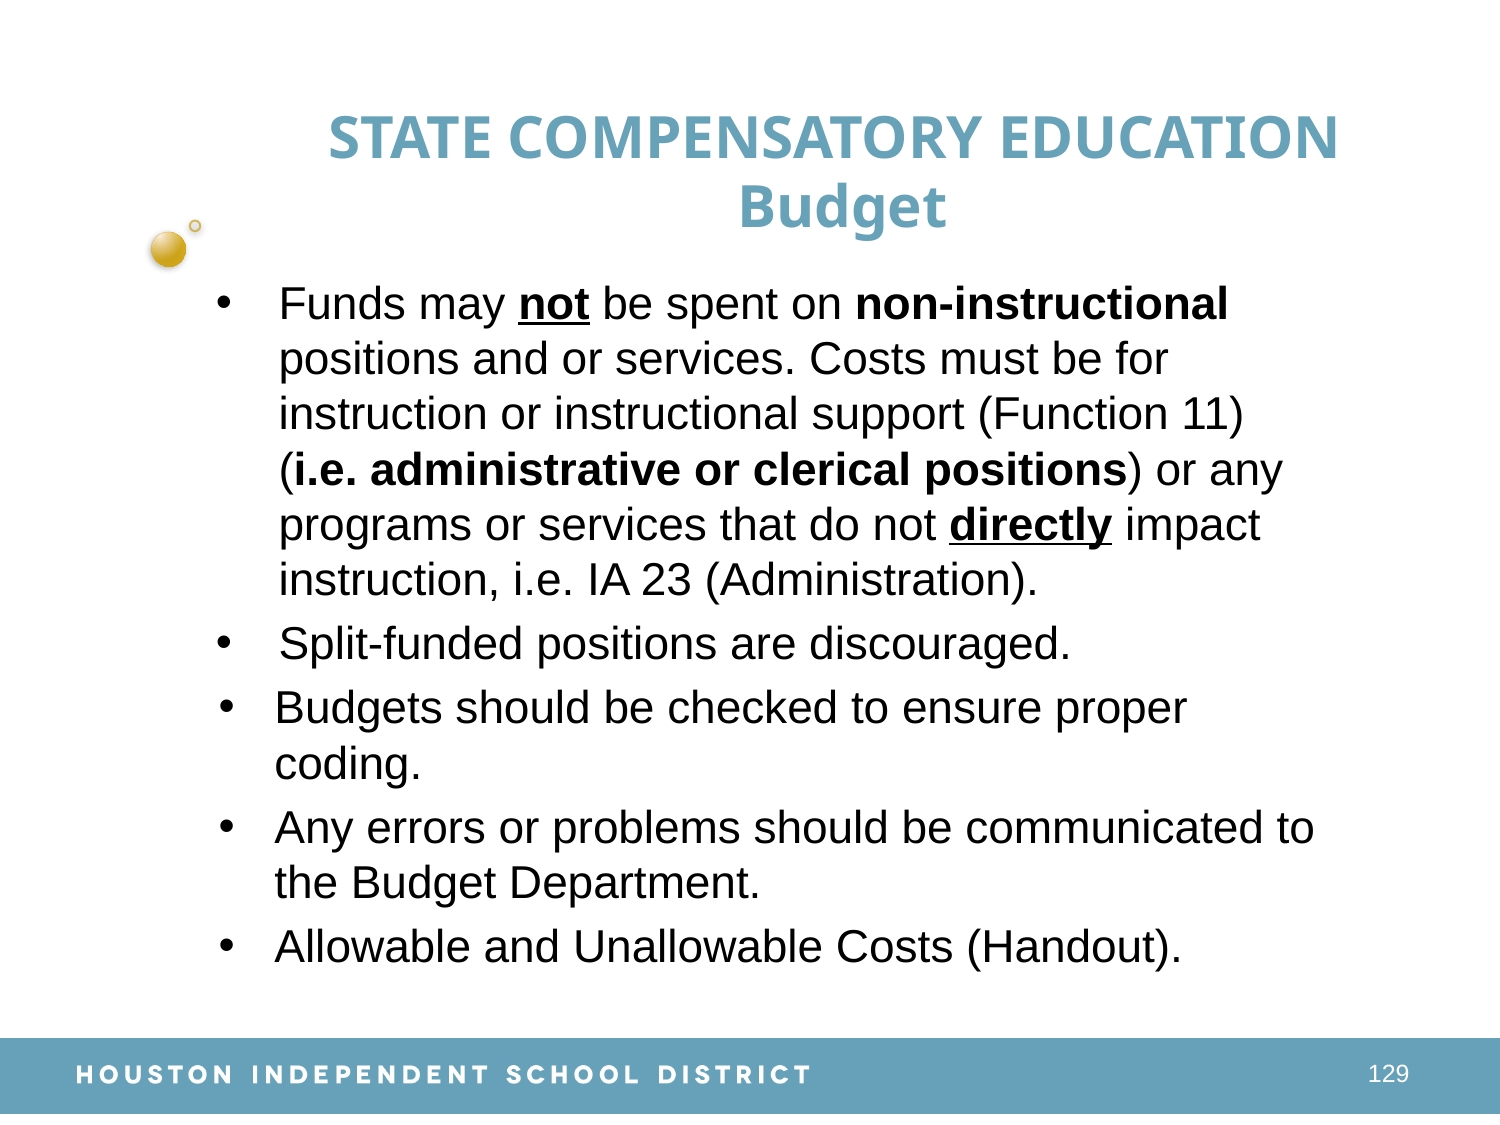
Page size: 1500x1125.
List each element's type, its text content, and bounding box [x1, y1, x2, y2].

slide_number 129 [1074, 1042, 1425, 1103]
subtitle Funds may not be spent on non-instructional positions and or services. Costs must be for instruction or instructional support (Function 11) (i.e. administrative or clerical positions) or any programs or services that do not directly impact instruction, i.e. IA 23 (Administration). Split-funded positions are discouraged. Budgets should be checked to ensure proper coding. Any errors or problems should be communicated to the Budget Department. Allowable and Unallowable Costs (Handout). [115, 273, 1331, 989]
picture [0, 1038, 1500, 1114]
title STATE COMPENSATORY EDUCATION Budget [234, 59, 1450, 248]
